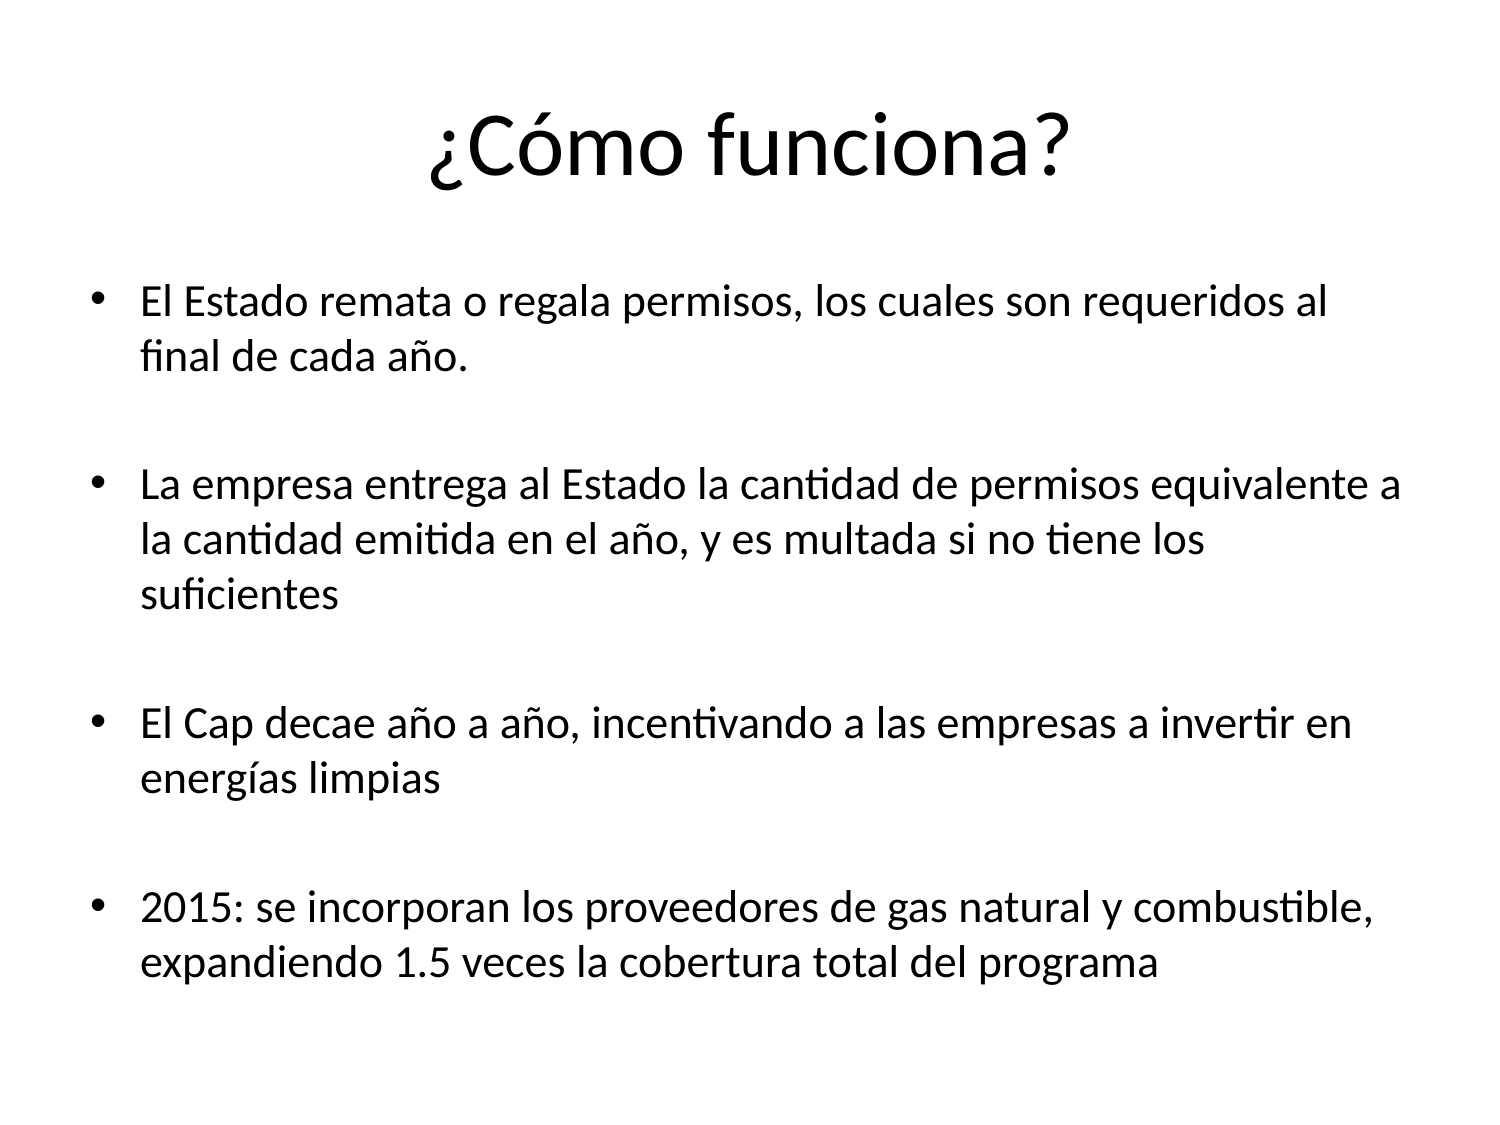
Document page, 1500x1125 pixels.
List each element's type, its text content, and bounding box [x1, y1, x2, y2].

list El Estado remata o regala permisos, los cuales son requeridos al final de cada año. La empresa entrega al Estado la cantidad de permisos equivalente a la cantidad emitida en el año, y es multada si no tiene los suficientes El Cap decae año a año, incentivando a las empresas a invertir en energías limpias 2015: se incorporan los proveedores de gas natural y combustible, expandiendo 1.5 veces la cobertura total del programa [75, 262, 1425, 1005]
title ¿Cómo funciona? [75, 45, 1425, 233]
